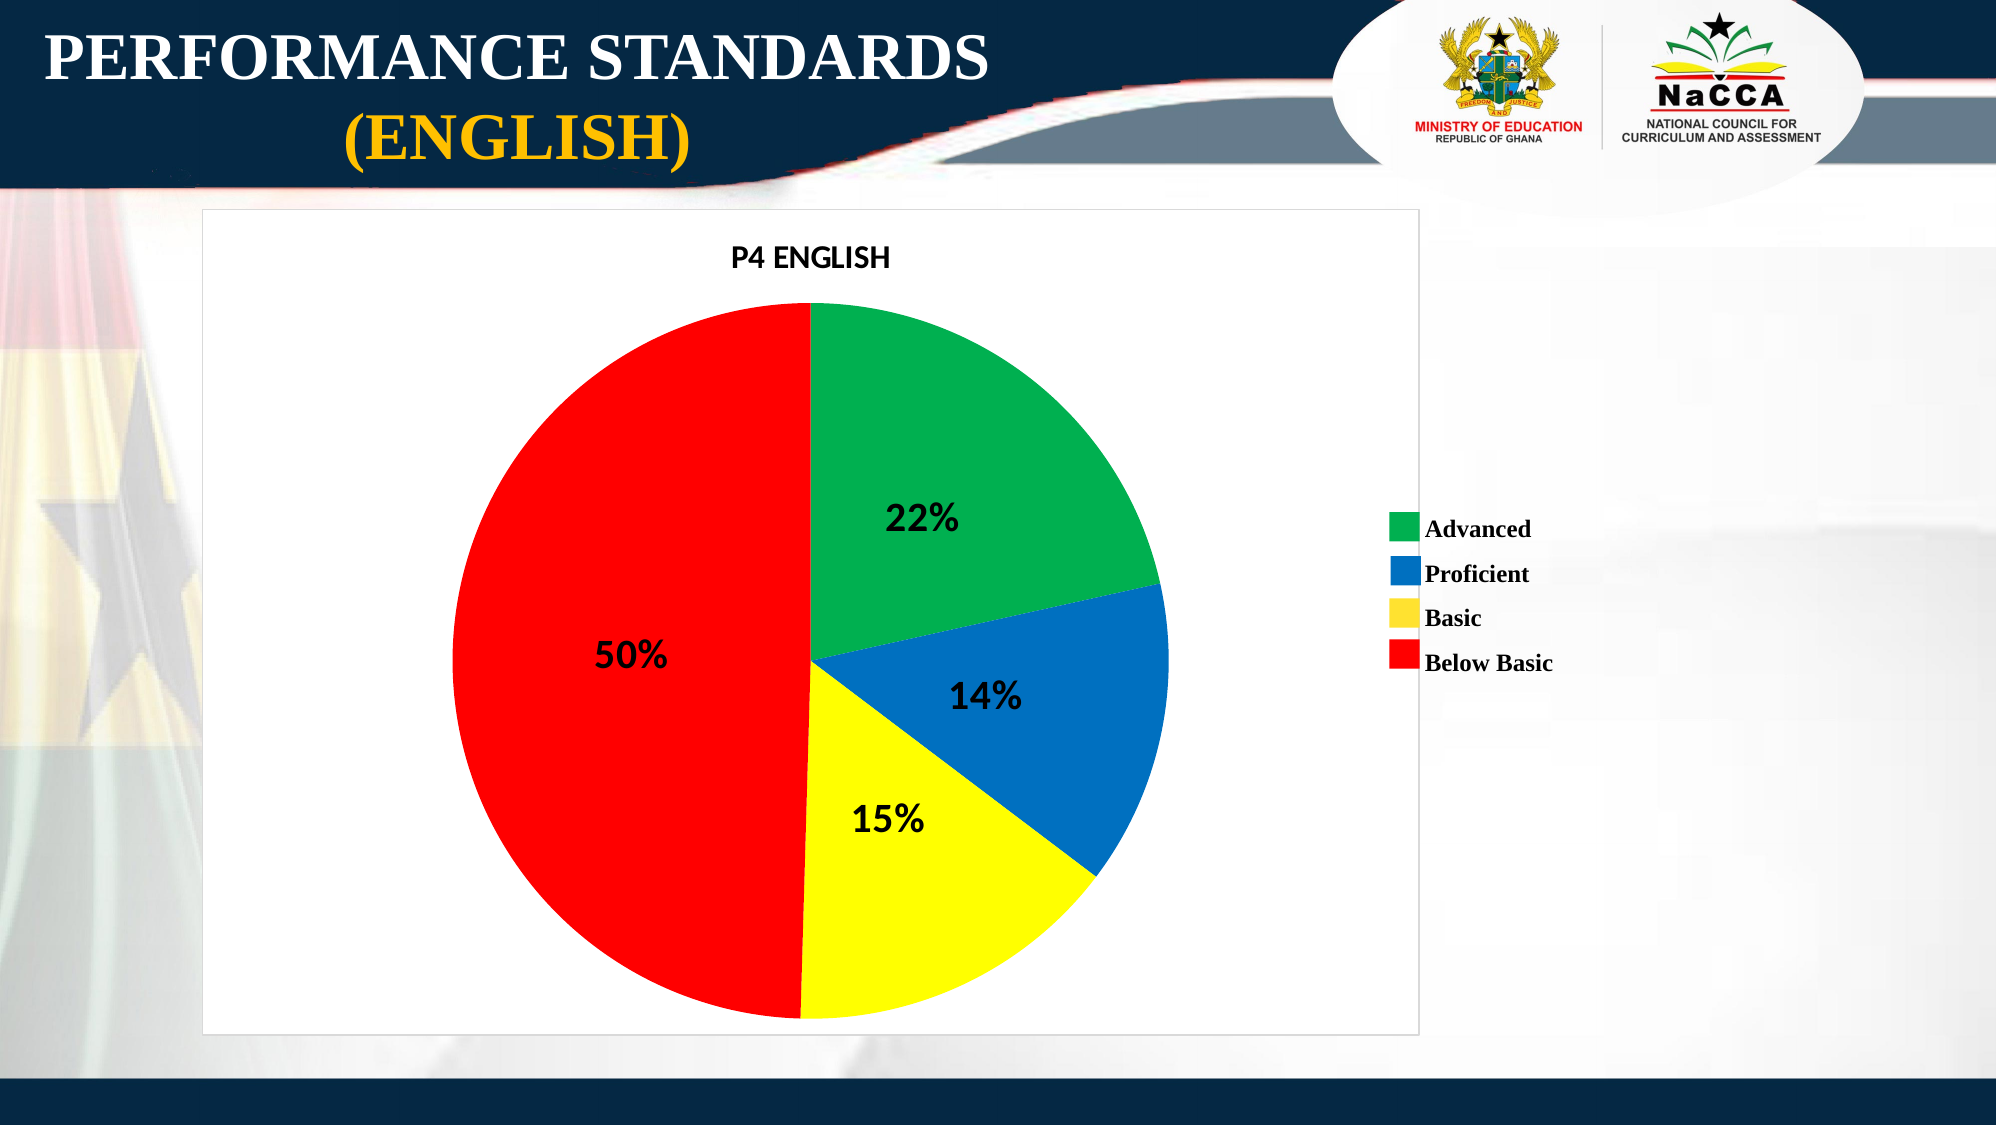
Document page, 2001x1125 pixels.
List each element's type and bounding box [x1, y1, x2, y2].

text_box [1389, 489, 1592, 682]
picture [0, 0, 1996, 1125]
chart [201, 176, 1687, 1052]
